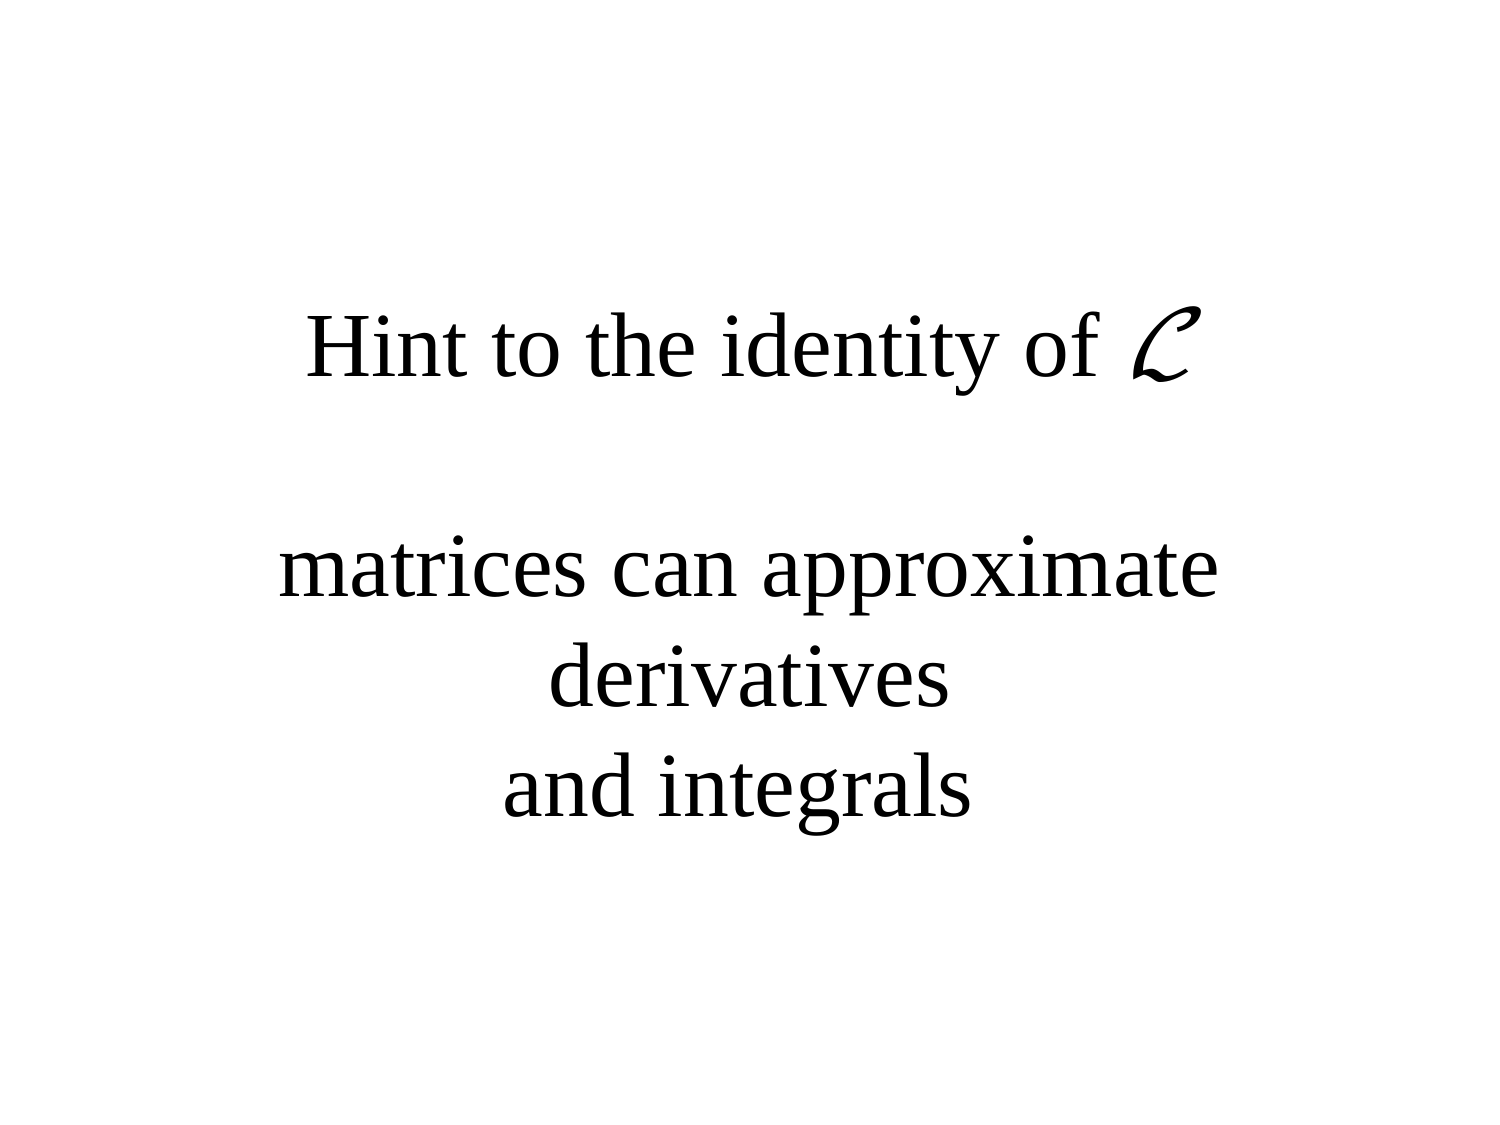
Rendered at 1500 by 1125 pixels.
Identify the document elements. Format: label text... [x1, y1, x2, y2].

title Hint to the identity of ℒ matrices can approximate derivatives and integrals [0, 45, 1500, 1075]
